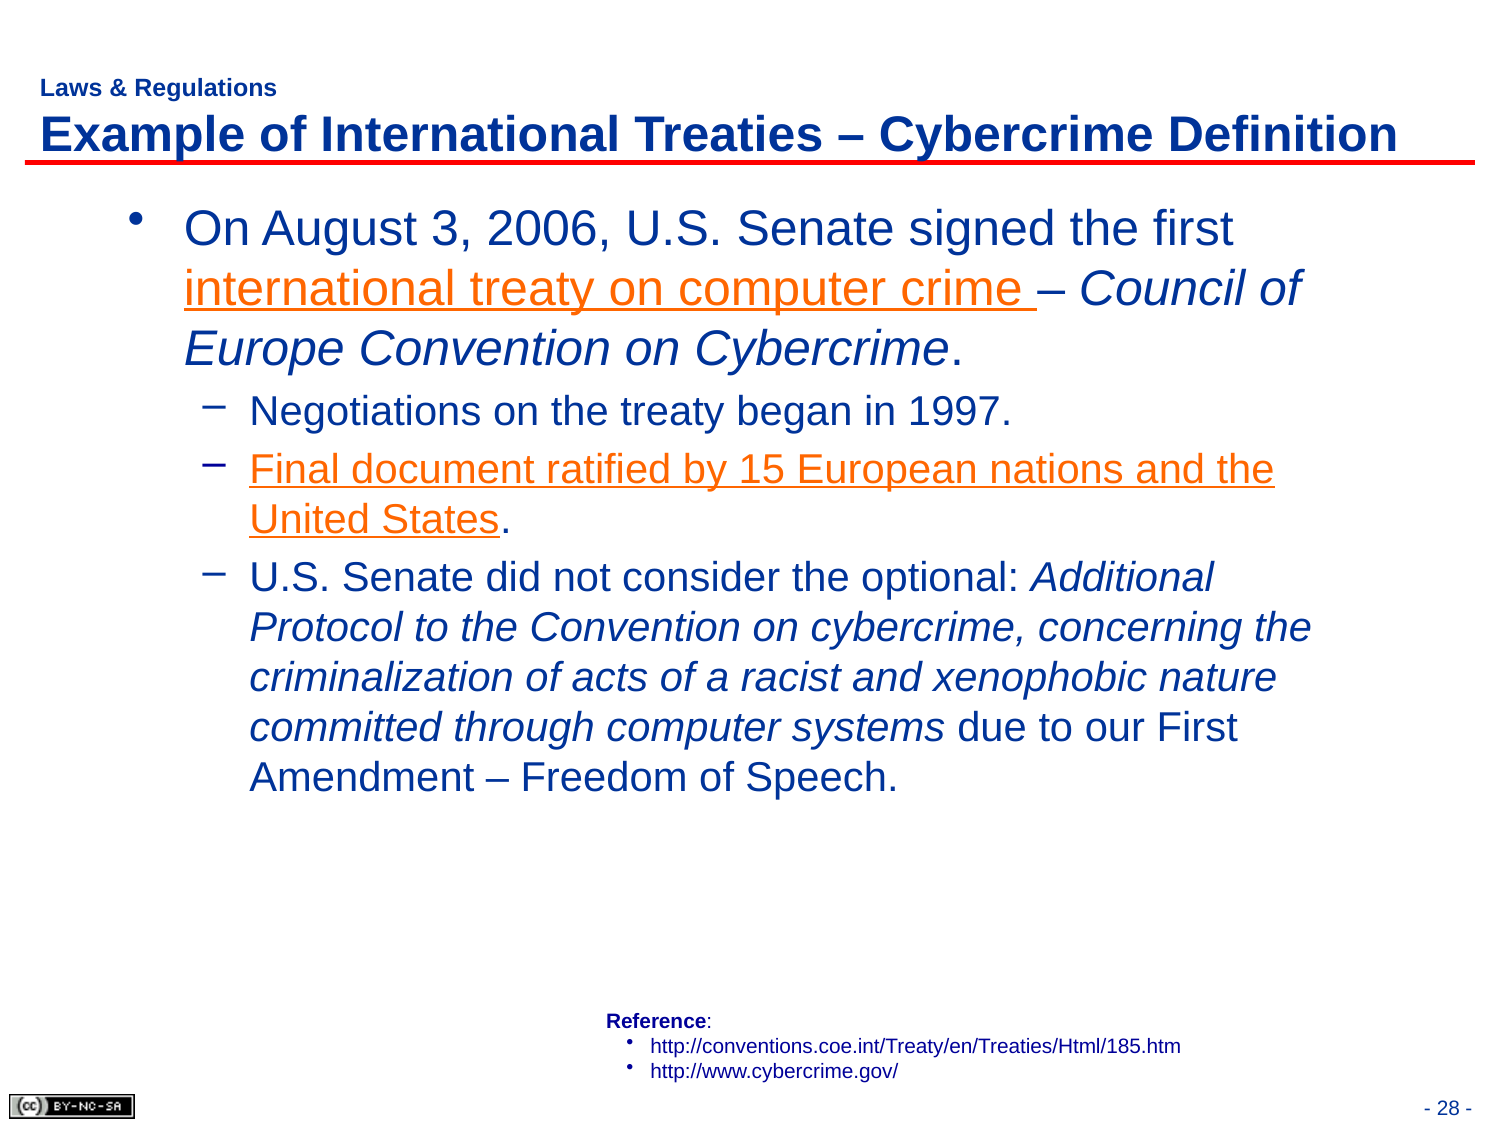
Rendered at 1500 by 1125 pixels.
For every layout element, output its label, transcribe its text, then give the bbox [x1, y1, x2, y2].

text_box Reference: http://conventions.coe.int/Treaty/en/Treaties/Html/185.htm http://www.cybercrime.gov/ [591, 999, 1197, 1090]
list On August 3, 2006, U.S. Senate signed the first international treaty on computer crime – Council of Europe Convention on Cybercrime. Negotiations on the treaty began in 1997. Final document ratified by 15 European nations and the United States. U.S. Senate did not consider the optional: Additional Protocol to the Convention on cybercrime, concerning the criminalization of acts of a racist and xenophobic nature committed through computer systems due to our First Amendment – Freedom of Speech. [112, 187, 1388, 1076]
slide_number - 28 - [1287, 1087, 1488, 1125]
title Laws & Regulations Example of International Treaties – Cybercrime Definition [24, 0, 1476, 169]
picture [9, 1094, 135, 1119]
